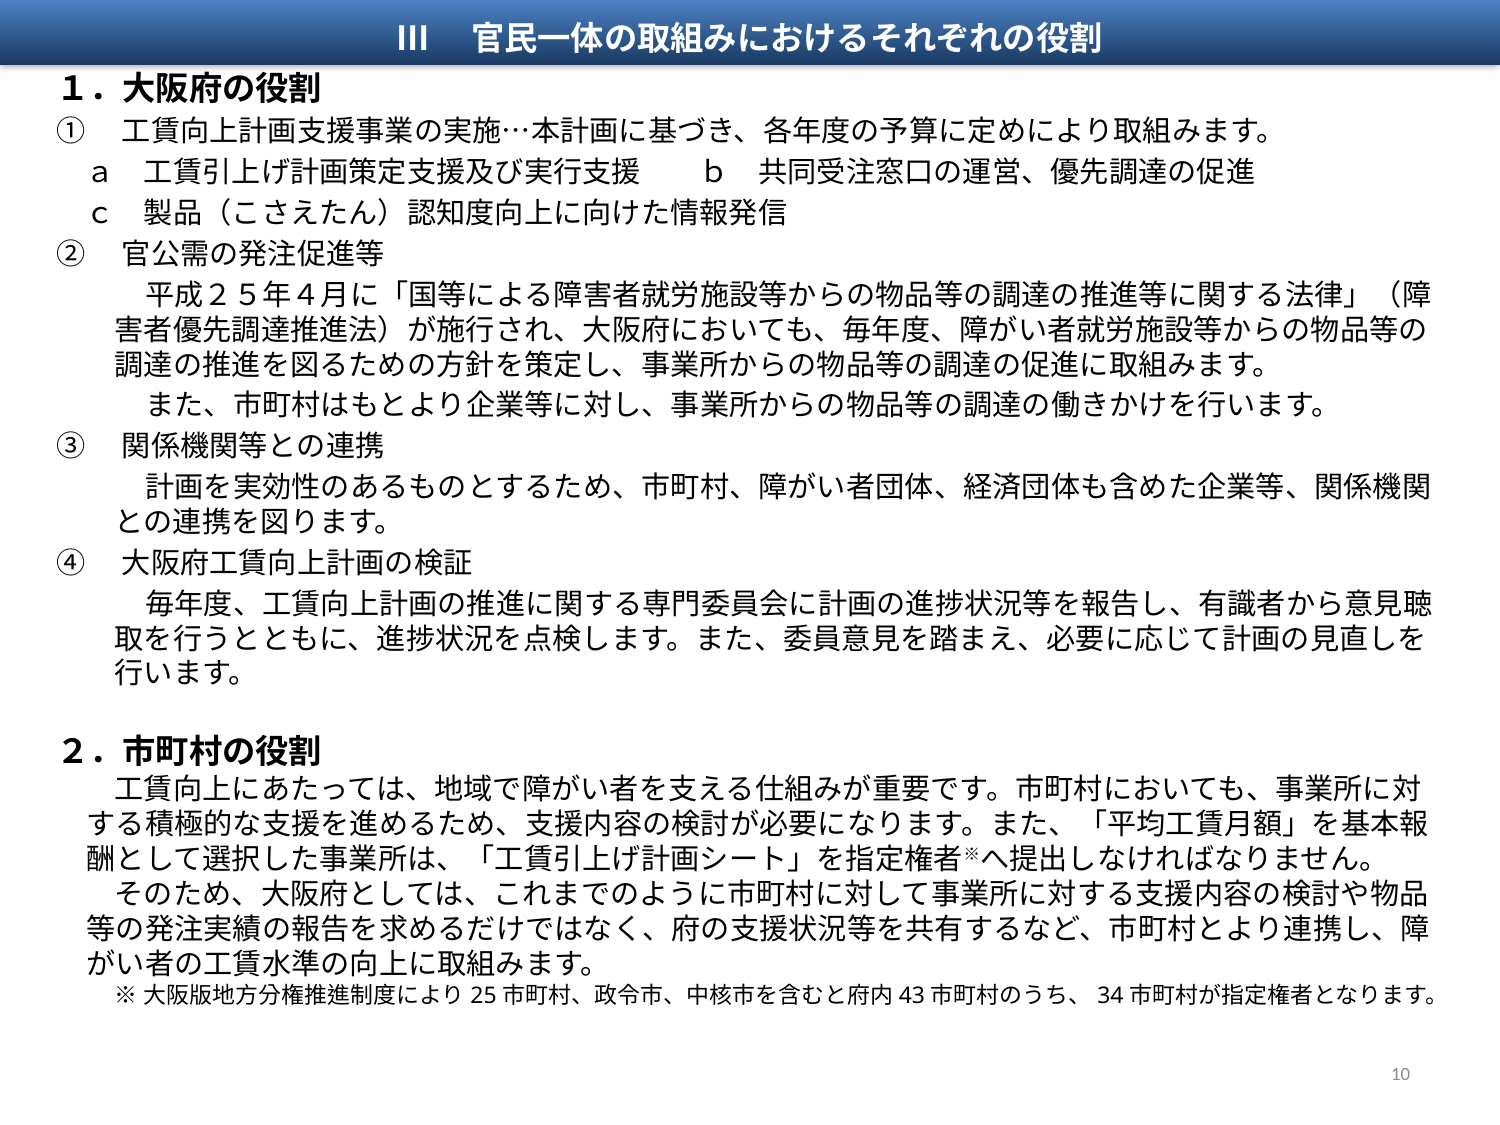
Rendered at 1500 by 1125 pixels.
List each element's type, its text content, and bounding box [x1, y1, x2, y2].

slide_number 10 [1074, 1042, 1425, 1103]
text_box １．大阪府の役割 ① 工賃向上計画支援事業の実施…本計画に基づき、各年度の予算に定めにより取組みます。 ａ 工賃引上げ計画策定支援及び実行支援 ｂ 共同受注窓口の運営、優先調達の促進 ｃ 製品（こさえたん）認知度向上に向けた情報発信 ② 官公需の発注促進等 平成２５年４月に「国等による障害者就労施設等からの物品等の調達の推進等に関する法律」（障害者優先調達推進法）が施行され、大阪府においても、毎年度、障がい者就労施設等からの物品等の調達の推進を図るための方針を策定し、事業所からの物品等の調達の促進に取組みます。 また、市町村はもとより企業等に対し、事業所からの物品等の調達の働きかけを行います。 ③ 関係機関等との連携 計画を実効性のあるものとするため、市町村、障がい者団体、経済団体も含めた企業等、関係機関との連携を図ります。 ④ 大阪府工賃向上計画の検証 毎年度、工賃向上計画の推進に関する専門委員会に計画の進捗状況等を報告し、有識者から意見聴取を行うとともに、進捗状況を点検します。また、委員意見を踏まえ、必要に応じて計画の見直しを行います。 ２．市町村の役割 工賃向上にあたっては、地域で障がい者を支える仕組みが重要です。市町村においても、事業所に対する積極的な支援を進めるため、支援内容の検討が必要になります。また、「平均工賃月額」を基本報酬として選択した事業所は、「工賃引上げ計画シート」を指定権者※へ提出しなければなりません。 そのため、大阪府としては、これまでのように市町村に対して事業所に対する支援内容の検討や物品等の発注実績の報告を求めるだけではなく、府の支援状況等を共有するなど、市町村とより連携し、障がい者の工賃水準の向上に取組みます。 ※大阪版地方分権推進制度により25市町村、政令市、中核市を含むと府内43市町村のうち、34市町村が指定権者となります。 [41, 59, 1459, 1084]
text_box Ⅲ 官民一体の取組みにおけるそれぞれの役割 [0, 0, 1500, 65]
